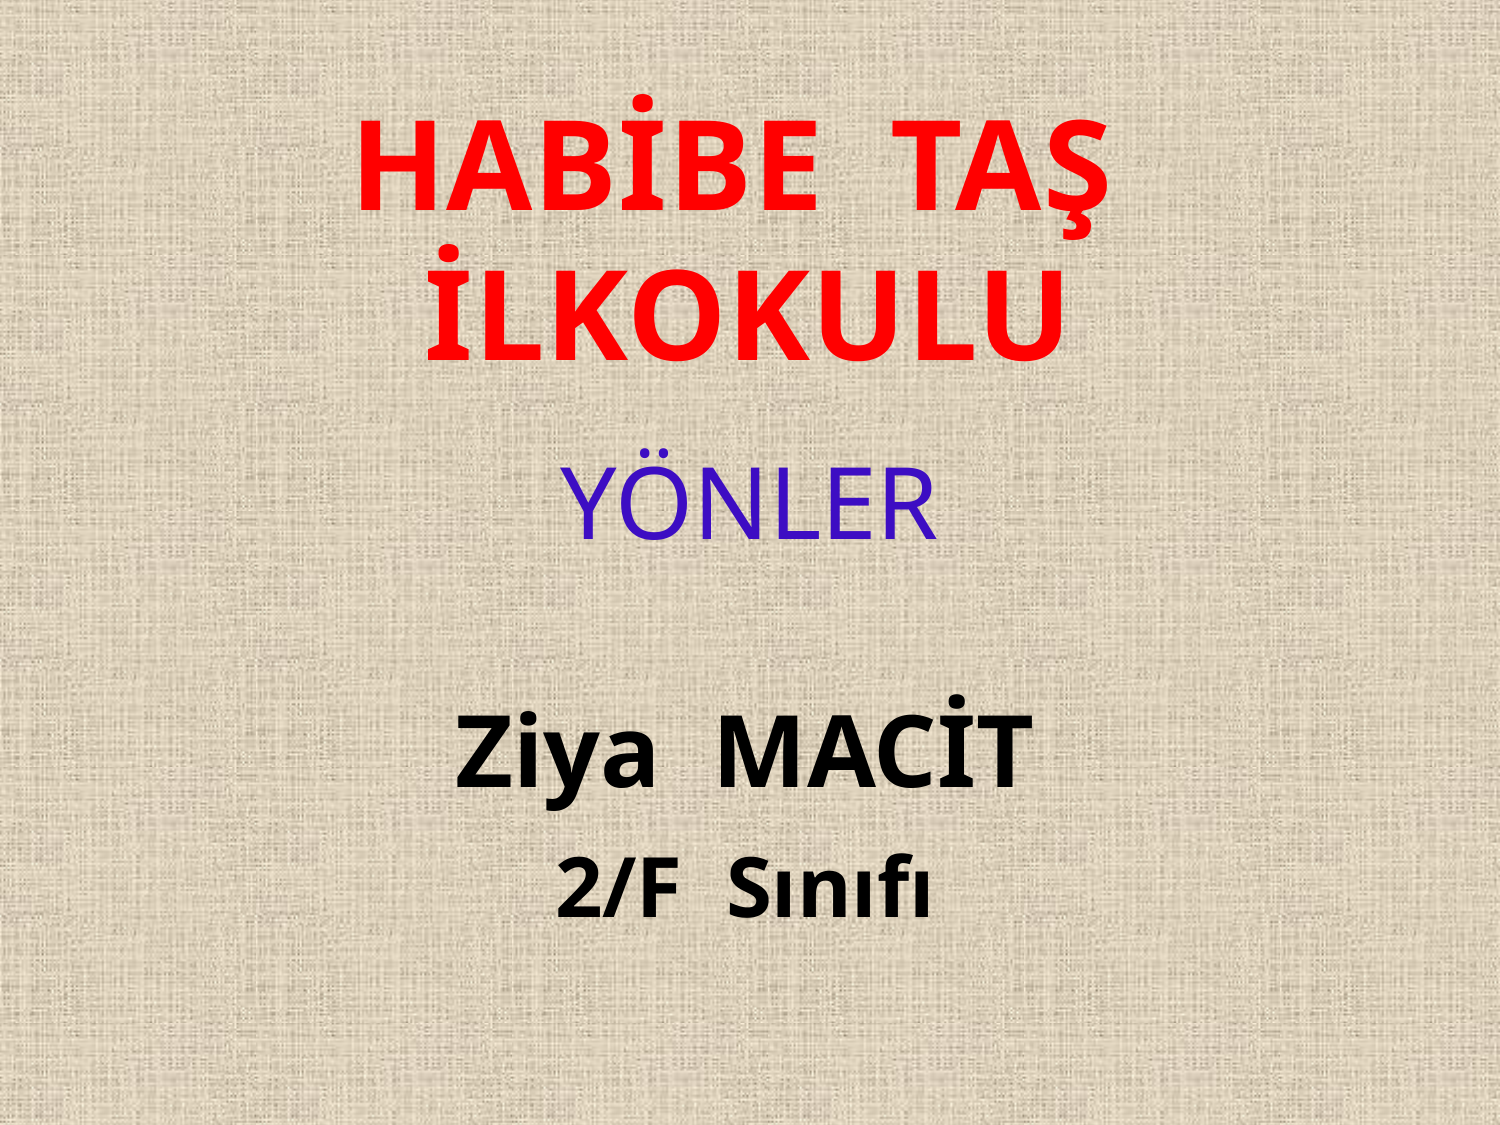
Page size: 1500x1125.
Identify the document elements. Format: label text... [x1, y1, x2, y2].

text_box YÖNLER [123, 432, 1376, 568]
text_box 2/F Sınıfı [540, 826, 951, 941]
picture [0, 0, 1500, 1125]
text_box Ziya MACİT [440, 680, 1050, 816]
text_box HABİBE TAŞ İLKOKULU [335, 78, 1162, 393]
